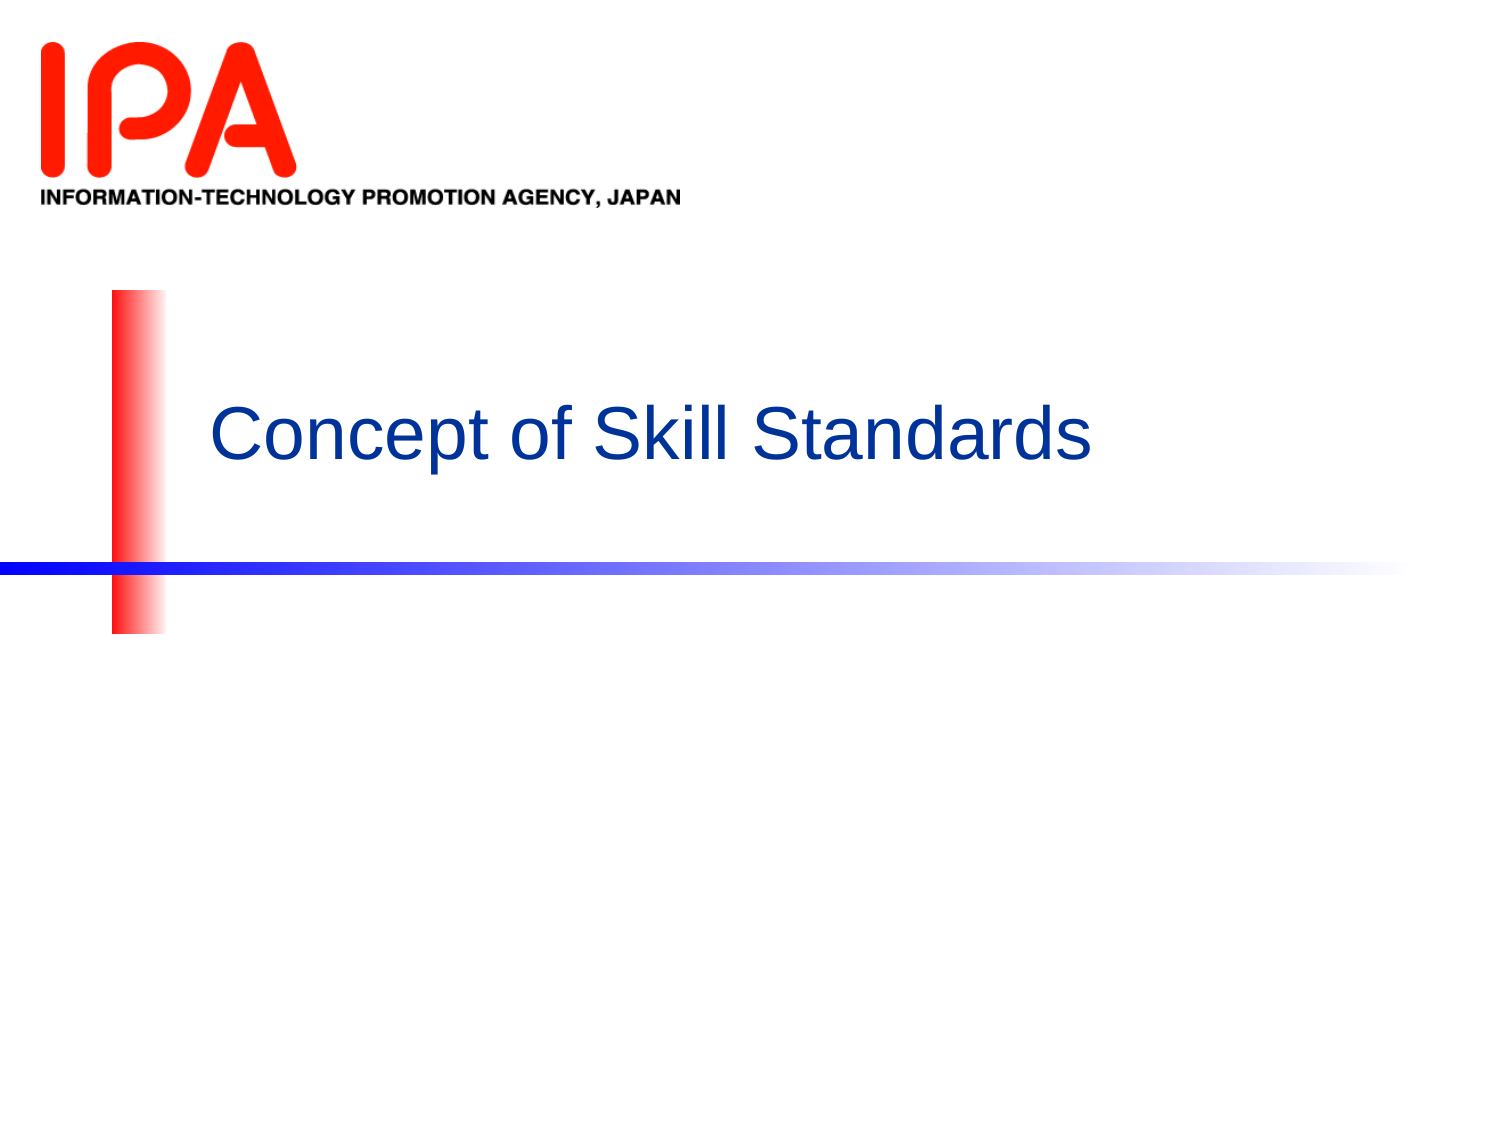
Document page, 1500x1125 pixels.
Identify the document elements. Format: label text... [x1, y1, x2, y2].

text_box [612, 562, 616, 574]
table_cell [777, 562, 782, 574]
title Concept of Skill Standards [194, 321, 1358, 539]
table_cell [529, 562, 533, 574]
picture [41, 42, 680, 208]
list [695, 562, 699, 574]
